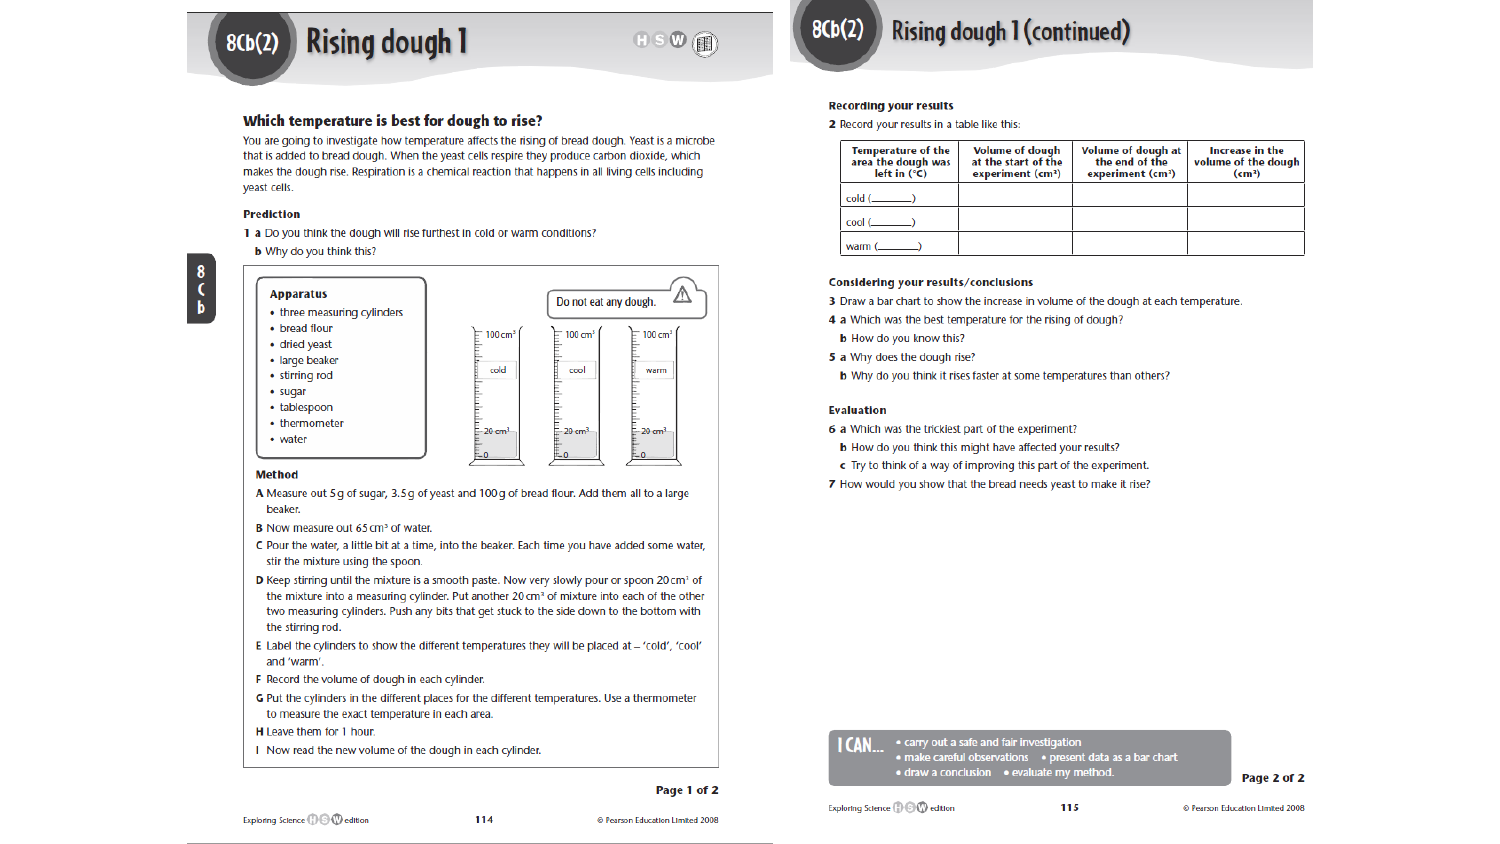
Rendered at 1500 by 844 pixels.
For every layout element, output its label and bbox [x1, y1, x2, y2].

picture [789, 0, 1313, 831]
picture [187, 12, 773, 844]
